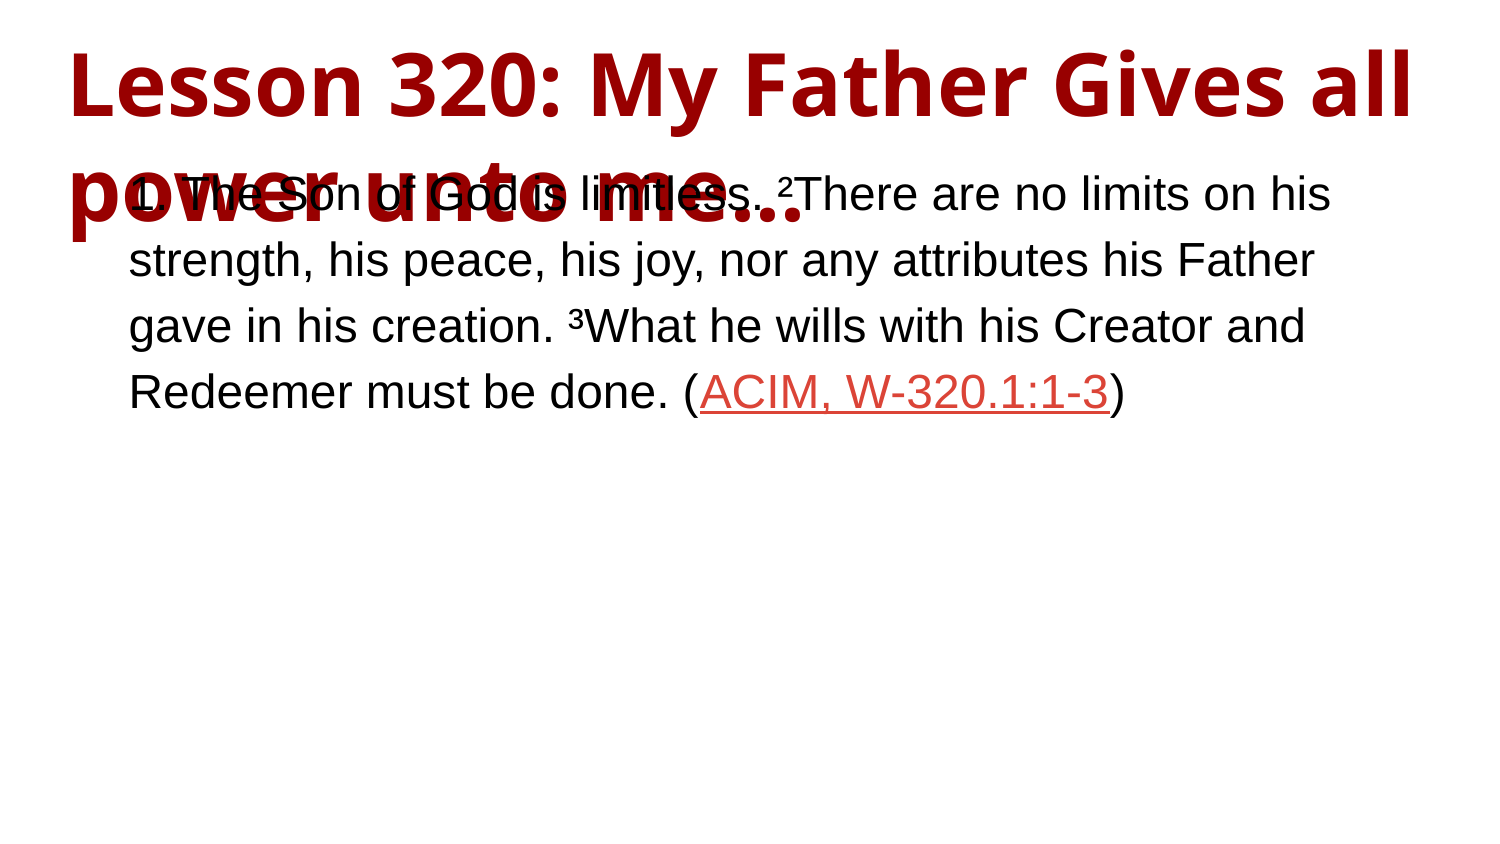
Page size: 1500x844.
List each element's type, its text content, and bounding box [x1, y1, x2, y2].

title Lesson 320: My Father Gives all power unto me... [51, 14, 1449, 138]
list 1. The Son of God is limitless. ²There are no limits on his strength, his peace, his joy, nor any attributes his Father gave in his creation. ³What he wills with his Creator and Redeemer must be done. (ACIM, W-320.1:1-3) [51, 138, 1449, 687]
